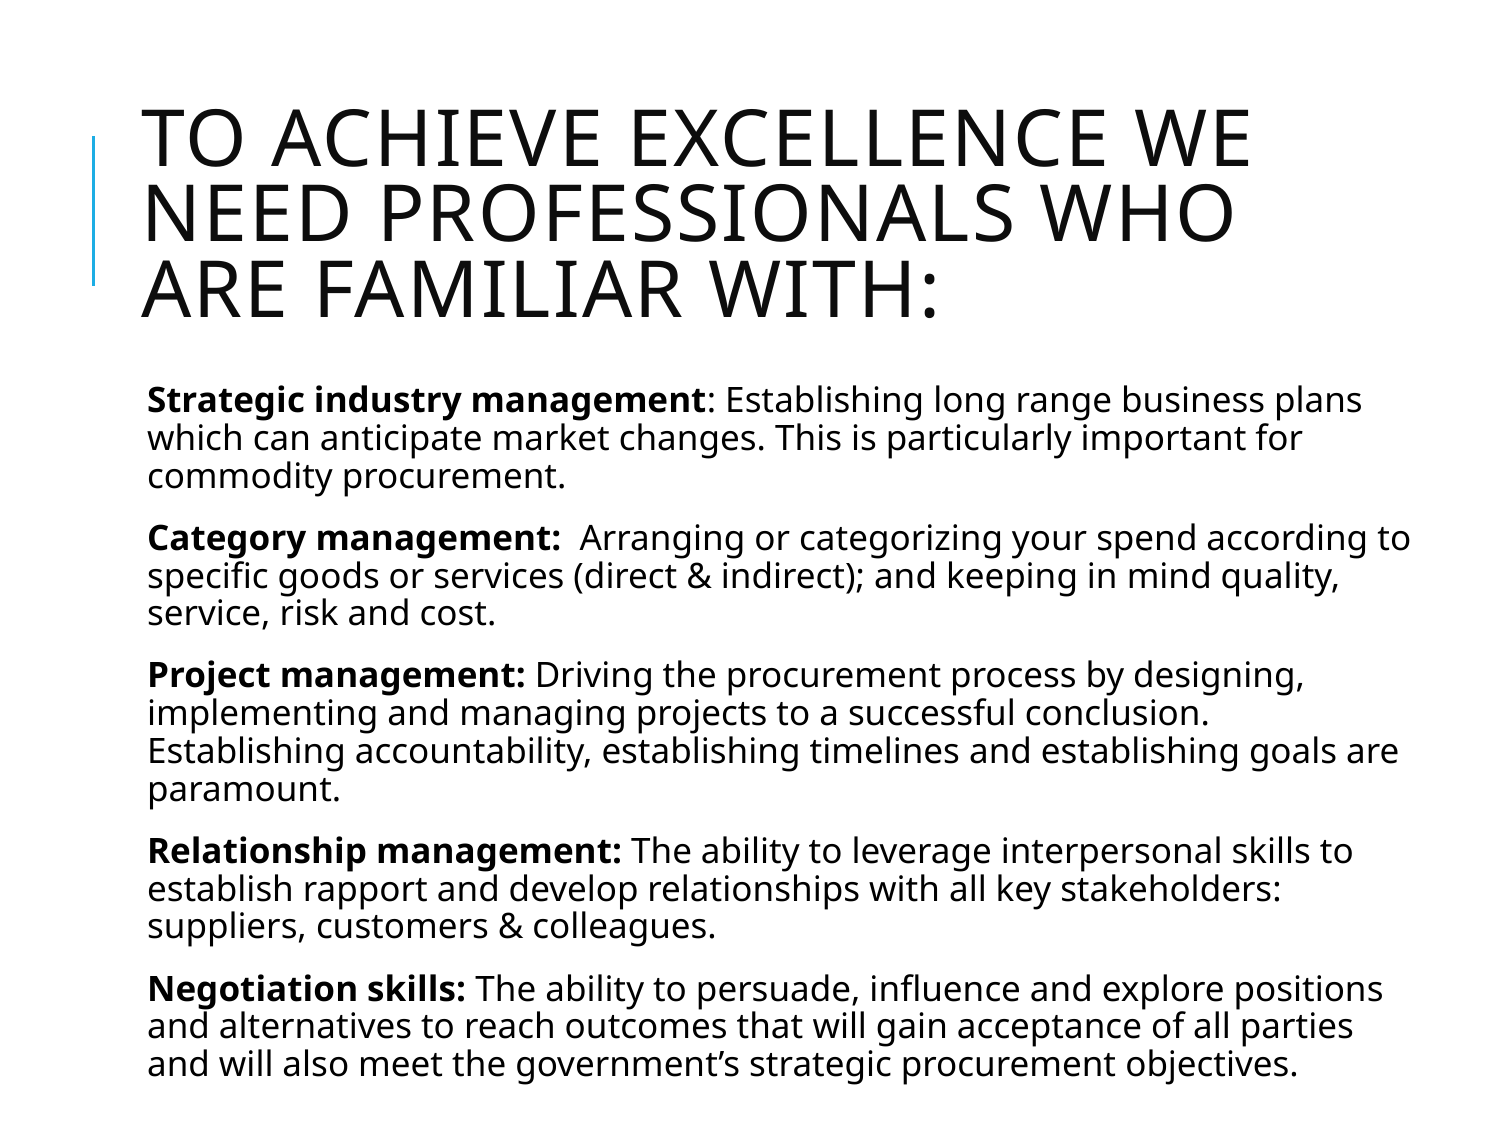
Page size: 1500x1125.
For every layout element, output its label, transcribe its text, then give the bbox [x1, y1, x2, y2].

list Strategic industry management: Establishing long range business plans which can anticipate market changes. This is particularly important for commodity procurement. Category management: Arranging or categorizing your spend according to specific goods or services (direct & indirect); and keeping in mind quality, service, risk and cost. Project management: Driving the procurement process by designing, implementing and managing projects to a successful conclusion. Establishing accountability, establishing timelines and establishing goals are paramount. Relationship management: The ability to leverage interpersonal skills to establish rapport and develop relationships with all key stakeholders: suppliers, customers & colleagues. Negotiation skills: The ability to persuade, influence and explore positions and alternatives to reach outcomes that will gain acceptance of all parties and will also meet the government’s strategic procurement objectives. [126, 375, 1425, 1100]
title To achieve excellence we need professionals who are familiar with: [126, 96, 1322, 342]
